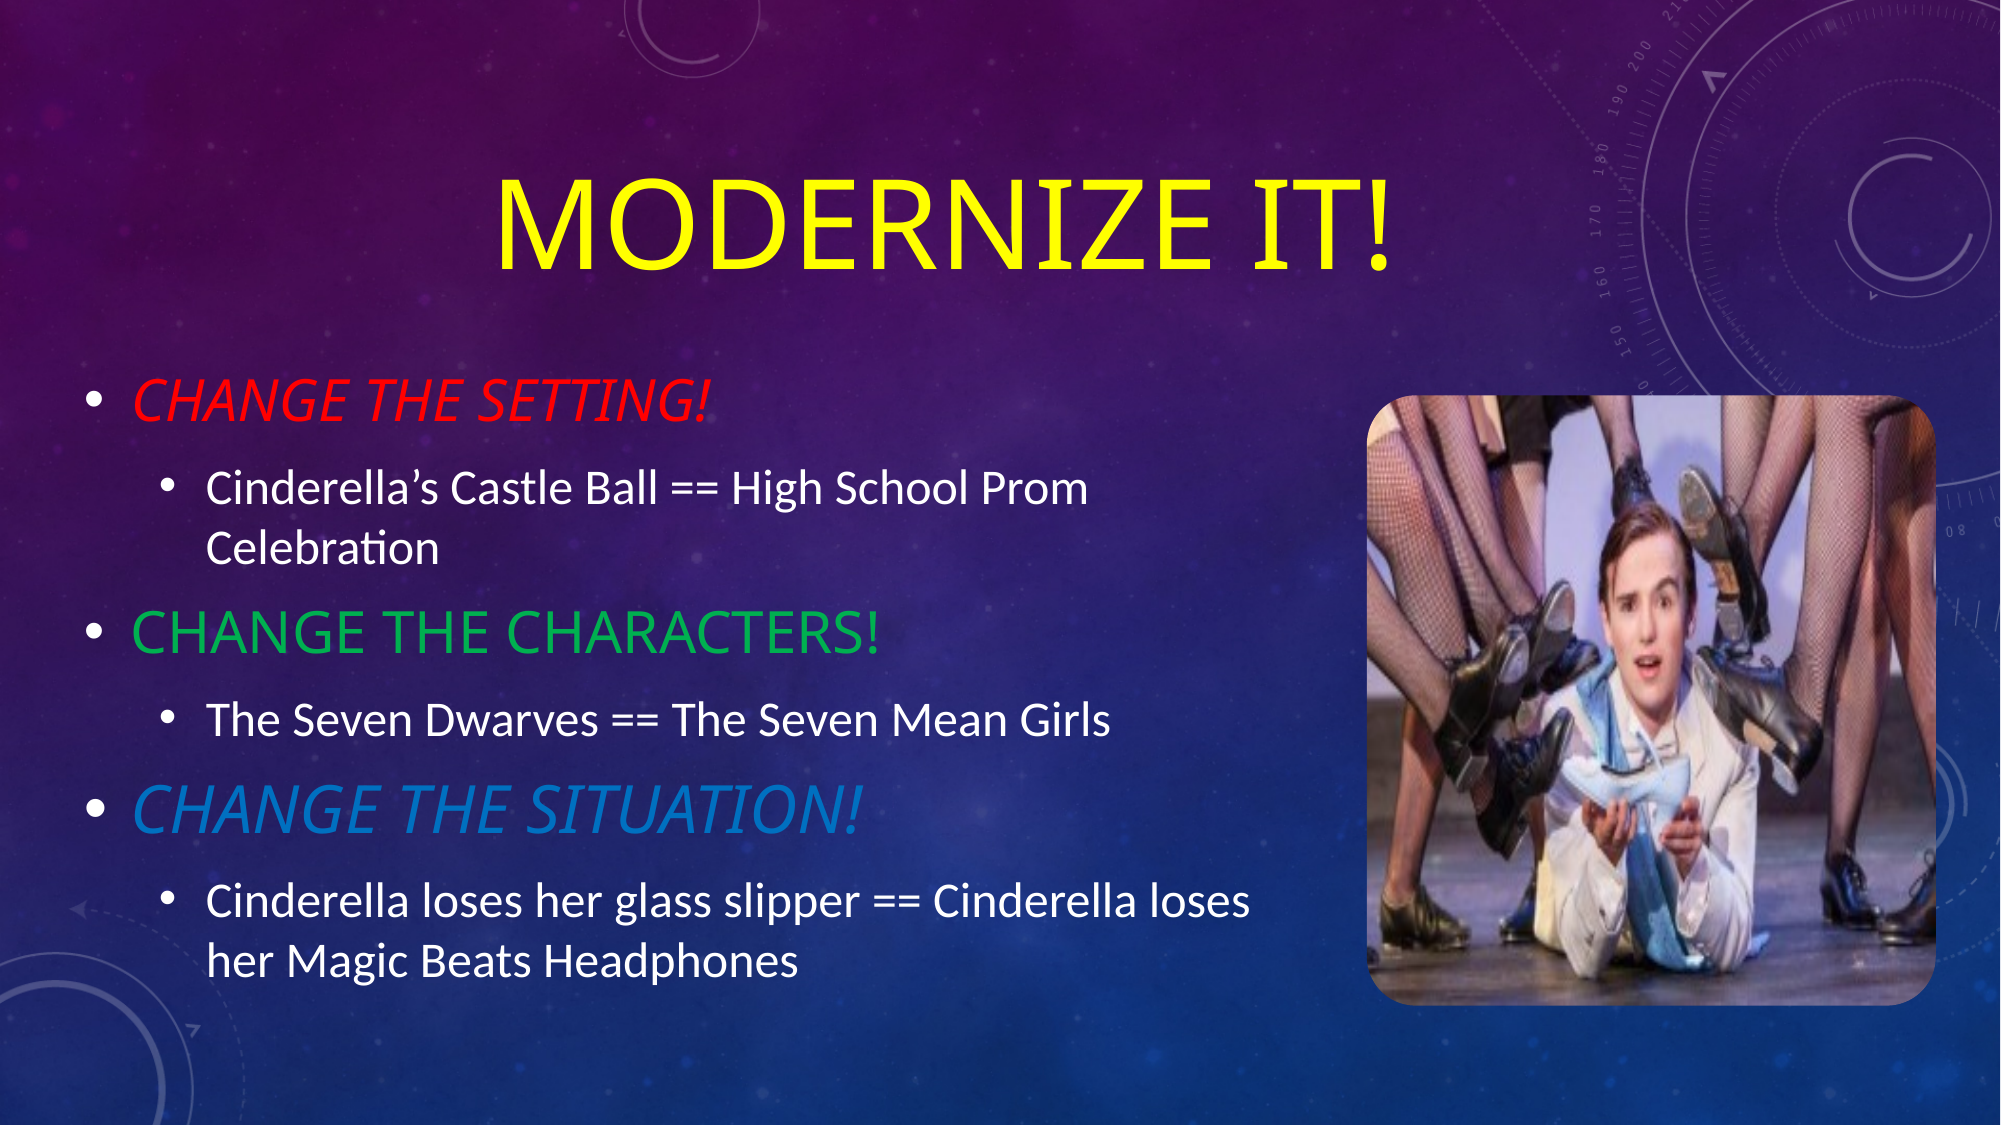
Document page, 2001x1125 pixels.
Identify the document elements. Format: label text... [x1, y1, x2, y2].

picture [0, 0, 2001, 1125]
title MODERNIZE IT! [112, 99, 1775, 339]
list CHANGE THE SETTING! Cinderella’s Castle Ball == High School Prom Celebration CHANGE THE CHARACTERS! The Seven Dwarves == The Seven Mean Girls CHANGE THE SITUATION! Cinderella loses her glass slipper == Cinderella loses her Magic Beats Headphones [69, 395, 1327, 956]
